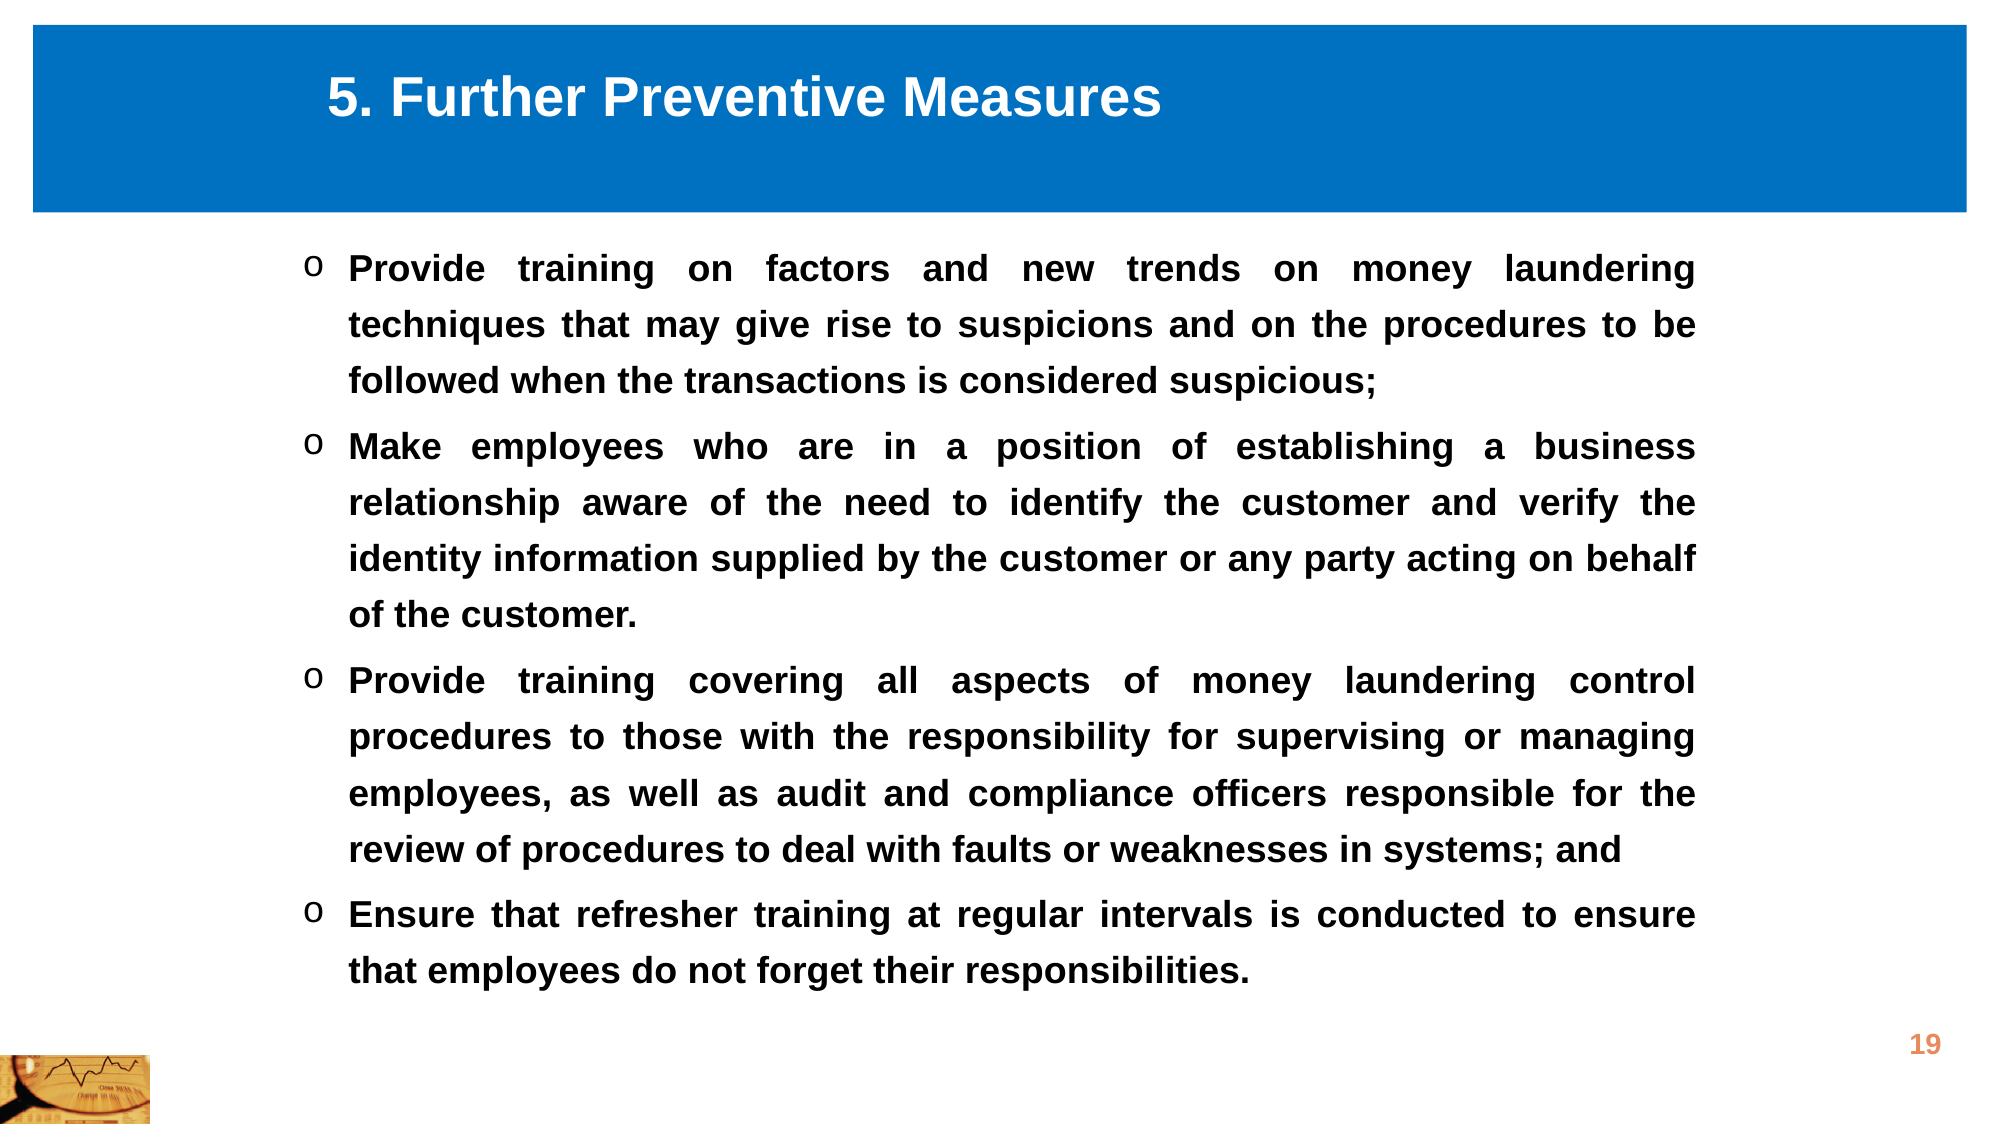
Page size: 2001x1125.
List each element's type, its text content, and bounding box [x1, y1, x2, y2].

title 5. Further Preventive Measures [312, 50, 1559, 205]
slide_number 19 [1489, 1017, 1958, 1097]
picture [0, 1055, 150, 1124]
list Provide training on factors and new trends on money laundering techniques that may give rise to suspicions and on the procedures to be followed when the transactions is considered suspicious; Make employees who are in a position of establishing a business relationship aware of the need to identify the customer and verify the identity information supplied by the customer or any party acting on behalf of the customer. Provide training covering all aspects of money laundering control procedures to those with the responsibility for supervising or managing employees, as well as audit and compliance officers responsible for the review of procedures to deal with faults or weaknesses in systems; and Ensure that refresher training at regular intervals is conducted to ensure that employees do not forget their responsibilities. [287, 224, 1713, 1013]
